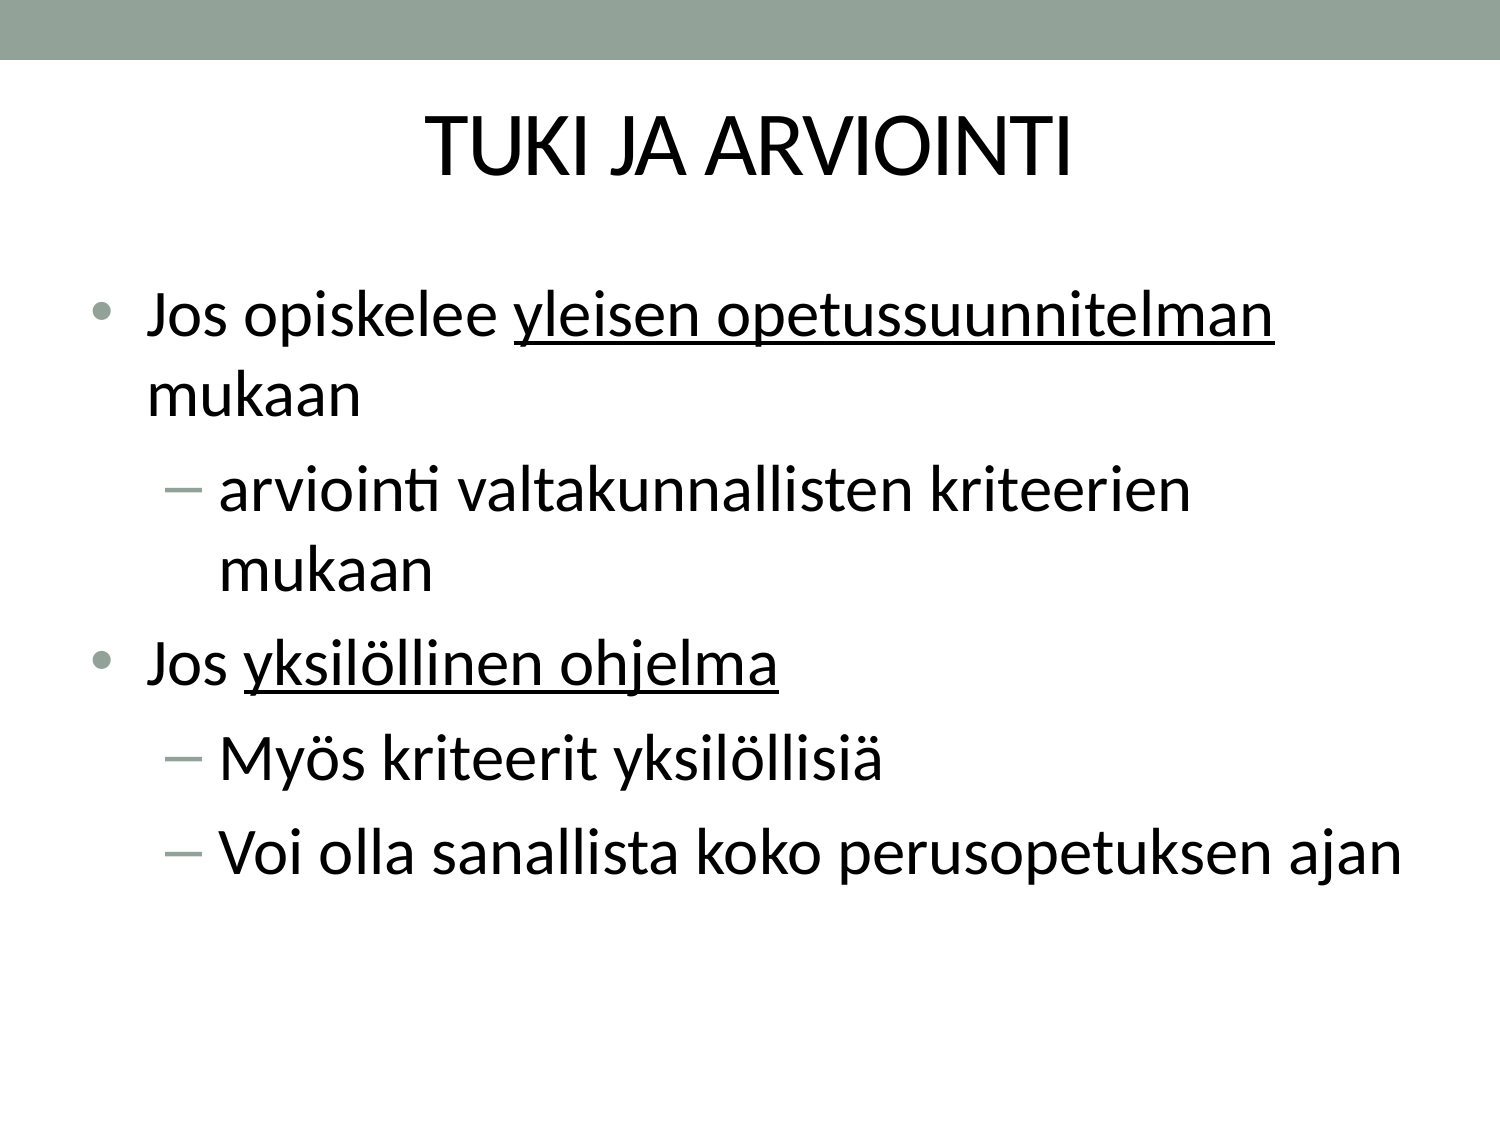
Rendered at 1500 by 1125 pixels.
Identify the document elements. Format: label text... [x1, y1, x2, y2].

list Jos opiskelee yleisen opetussuunnitelman mukaan arviointi valtakunnallisten kriteerien mukaan Jos yksilöllinen ohjelma Myös kriteerit yksilöllisiä Voi olla sanallista koko perusopetuksen ajan [75, 262, 1425, 1005]
title TUKI JA ARVIOINTI [75, 45, 1425, 233]
